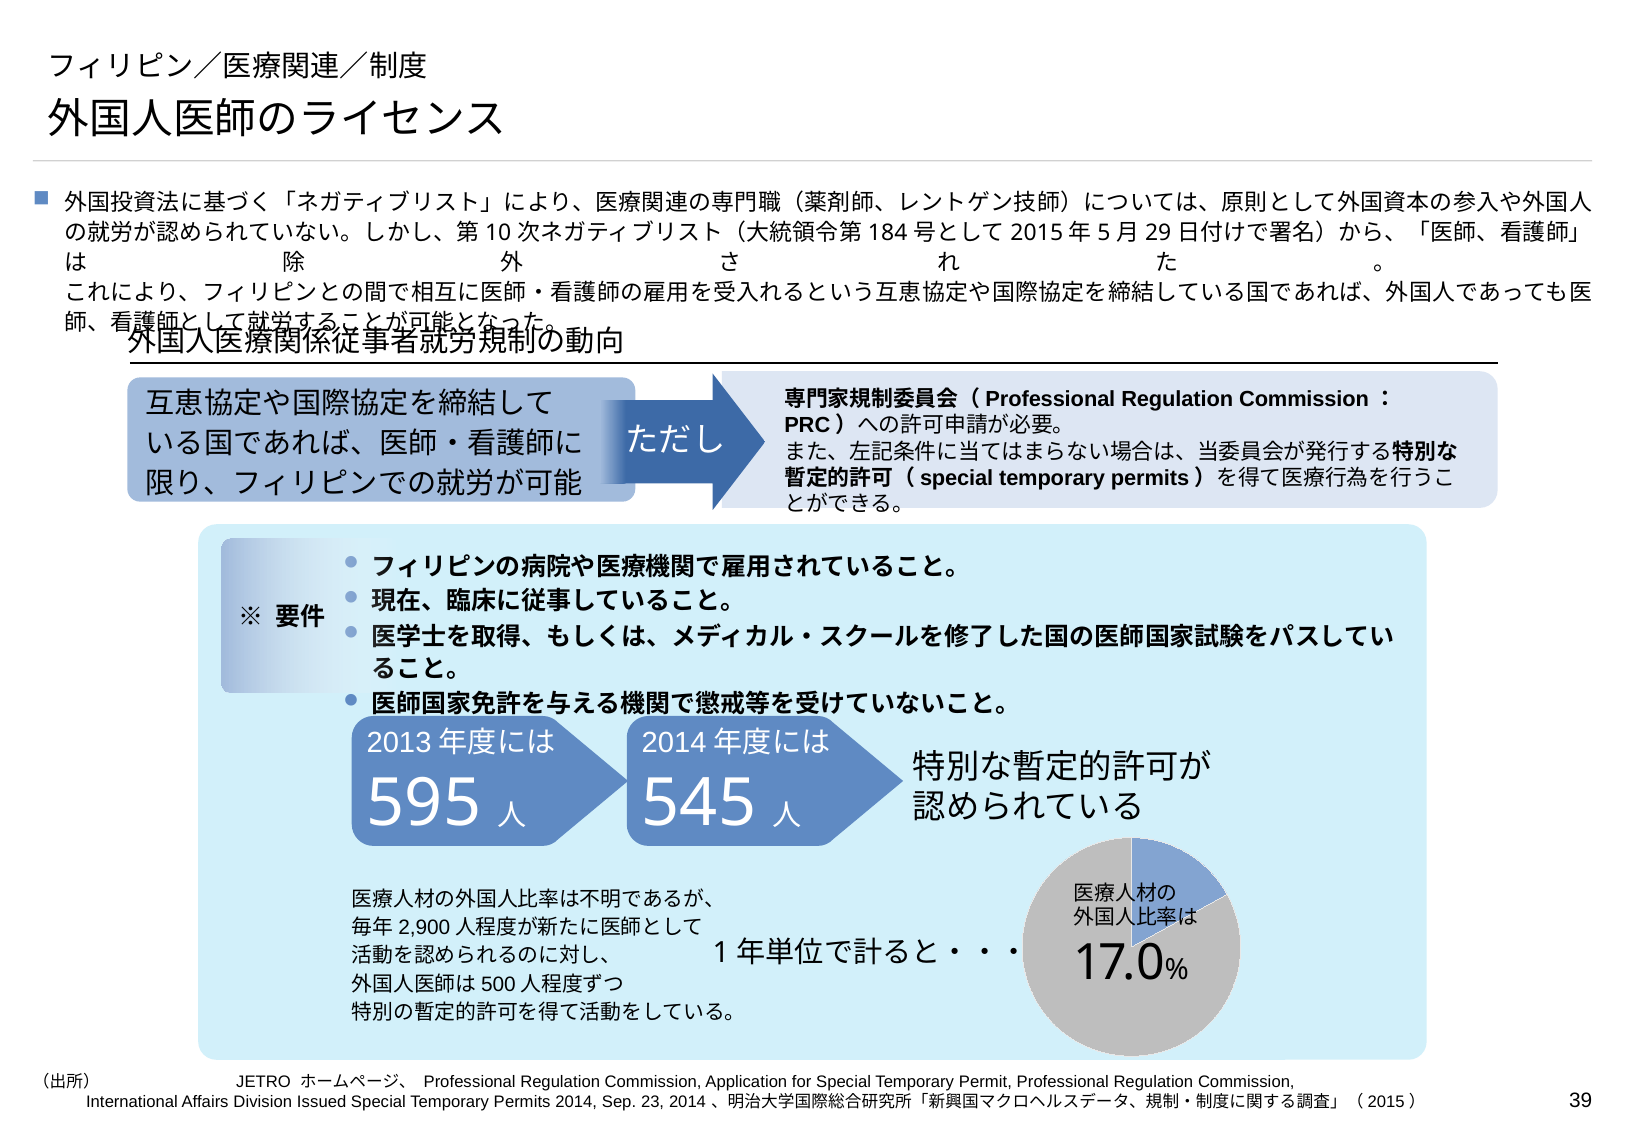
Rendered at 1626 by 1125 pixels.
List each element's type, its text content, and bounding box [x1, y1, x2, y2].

text_box [599, 376, 766, 511]
text_box 医療人材の外国人比率は不明であるが、 毎年2,900人程度が新たに医師として 活動を認められるのに対し、 外国人医師は500人程度ずつ 特別の暫定的許可を得て活動をしている。 [351, 869, 777, 1037]
chart [989, 832, 1274, 1062]
text_box 専門家規制委員会（Professional Regulation Commission：PRC）への許可申請が必要。 また、左記条件に当てはまらない場合は、当委員会が発行する特別な暫定的許可（special temporary permits）を得て医療行為を行うことができる。 [769, 377, 1486, 524]
text_box （出所） JETRO ホームページ、 Professional Regulation Commission, Application for Special Temporary Permit, Professional Regulation Commission, International Affairs Division Issued Special Temporary Permits 2014, Sep. 23, 2014、明治大学国際総合研究所「新興国マクロヘルスデータ、規制・制度に関する調査」（2015） [32, 1070, 1474, 1094]
text_box ただし [611, 411, 741, 466]
text_box 特別な暫定的許可が 認められている [897, 738, 1227, 833]
text_box フィリピンの病院や医療機関で雇用されていること。 現在、臨床に従事していること。 医学士を取得、もしくは、メディカル・スクールを修了した国の医師国家試験をパスしていること。 医師国家免許を与える機関で懲戒等を受けていないこと。 [198, 524, 1427, 1060]
text_box 2013年度には 595人 [351, 715, 626, 846]
text_box 互恵協定や国際協定を締結して いる国であれば、医師・看護師に 限り、フィリピンでの就労が可能 [127, 377, 636, 502]
text_box 1年単位で計ると・・・ [697, 926, 984, 977]
text_box 外国投資法に基づく「ネガティブリスト」により、医療関連の専門職（薬剤師、レントゲン技師）については、原則として外国資本の参入や外国人の就労が認められていない。しかし、第10次ネガティブリスト（大統領令第184号として2015年5月29日付けで署名）から、「医師、看護師」は除外された。 これにより、フィリピンとの間で相互に医師・看護師の雇用を受入れるという互恵協定や国際協定を締結している国であれば、外国人であっても医師、看護師として就労することが可能となった。 [32, 184, 1593, 336]
title フィリピン／医療関連／制度 [32, 30, 1593, 90]
text_box [721, 376, 1498, 508]
text_box 2014年度には 545人 [626, 715, 904, 846]
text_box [127, 321, 1498, 369]
list 外国人医師のライセンス [32, 90, 1593, 149]
text_box ※ 要件 [221, 538, 399, 693]
